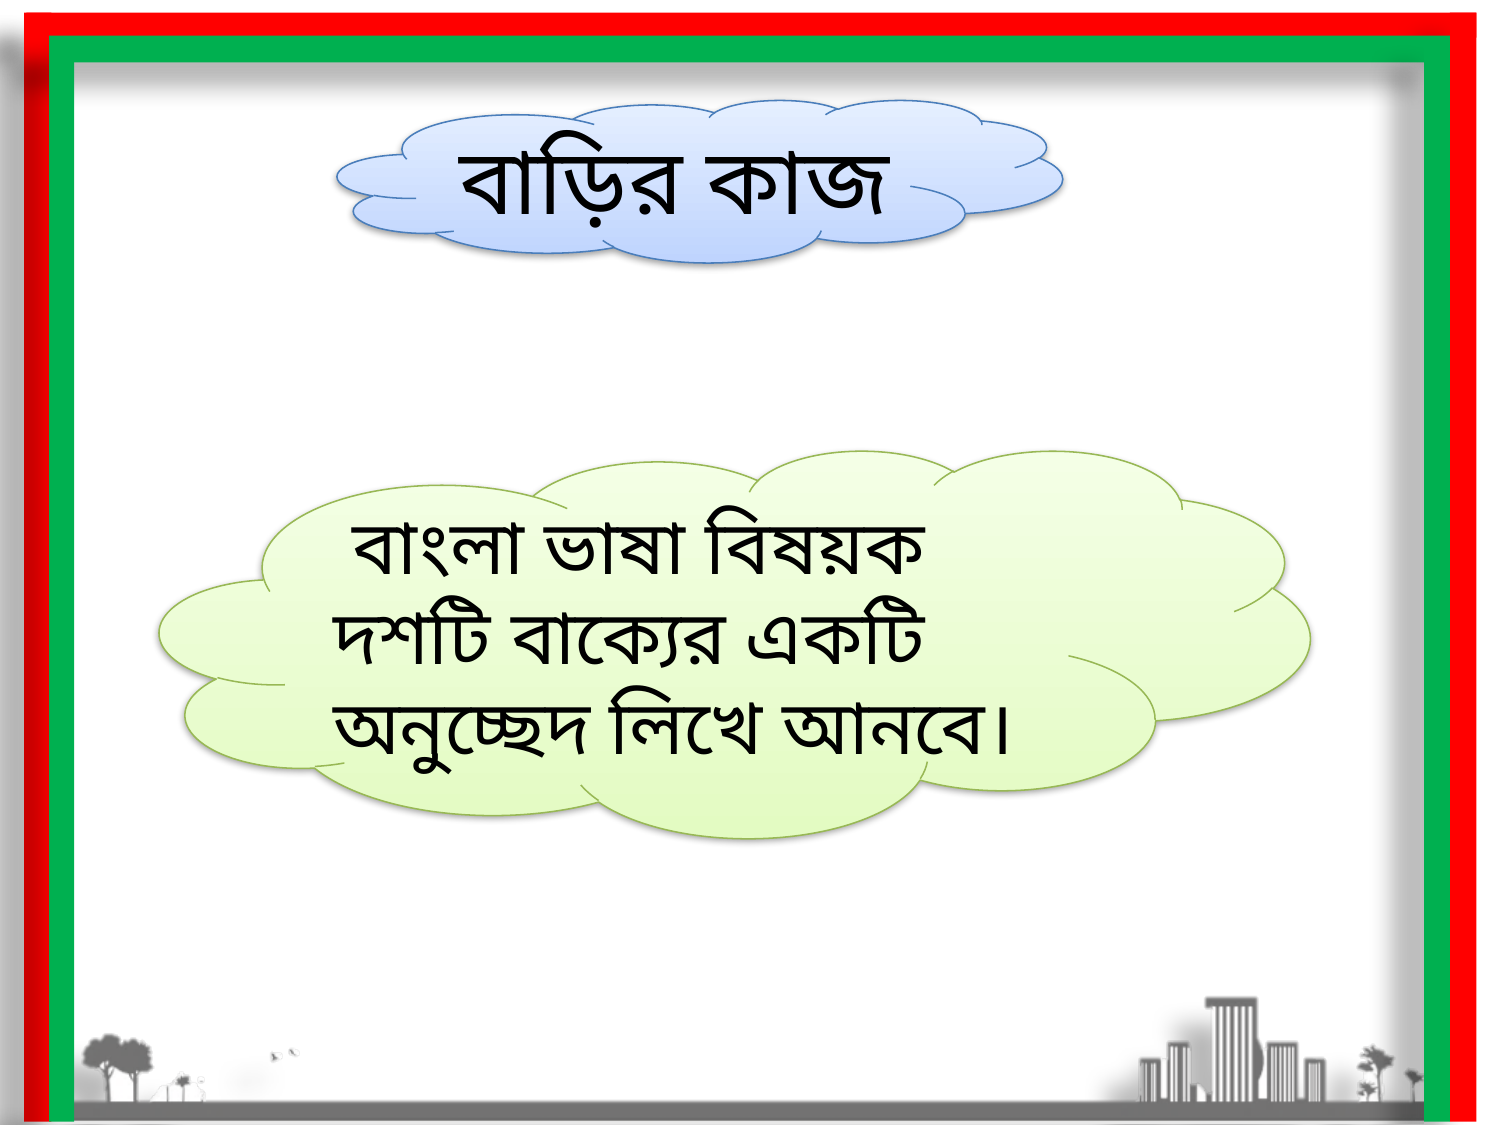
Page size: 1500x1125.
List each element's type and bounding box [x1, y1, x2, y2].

text_box [23, 12, 1477, 1125]
